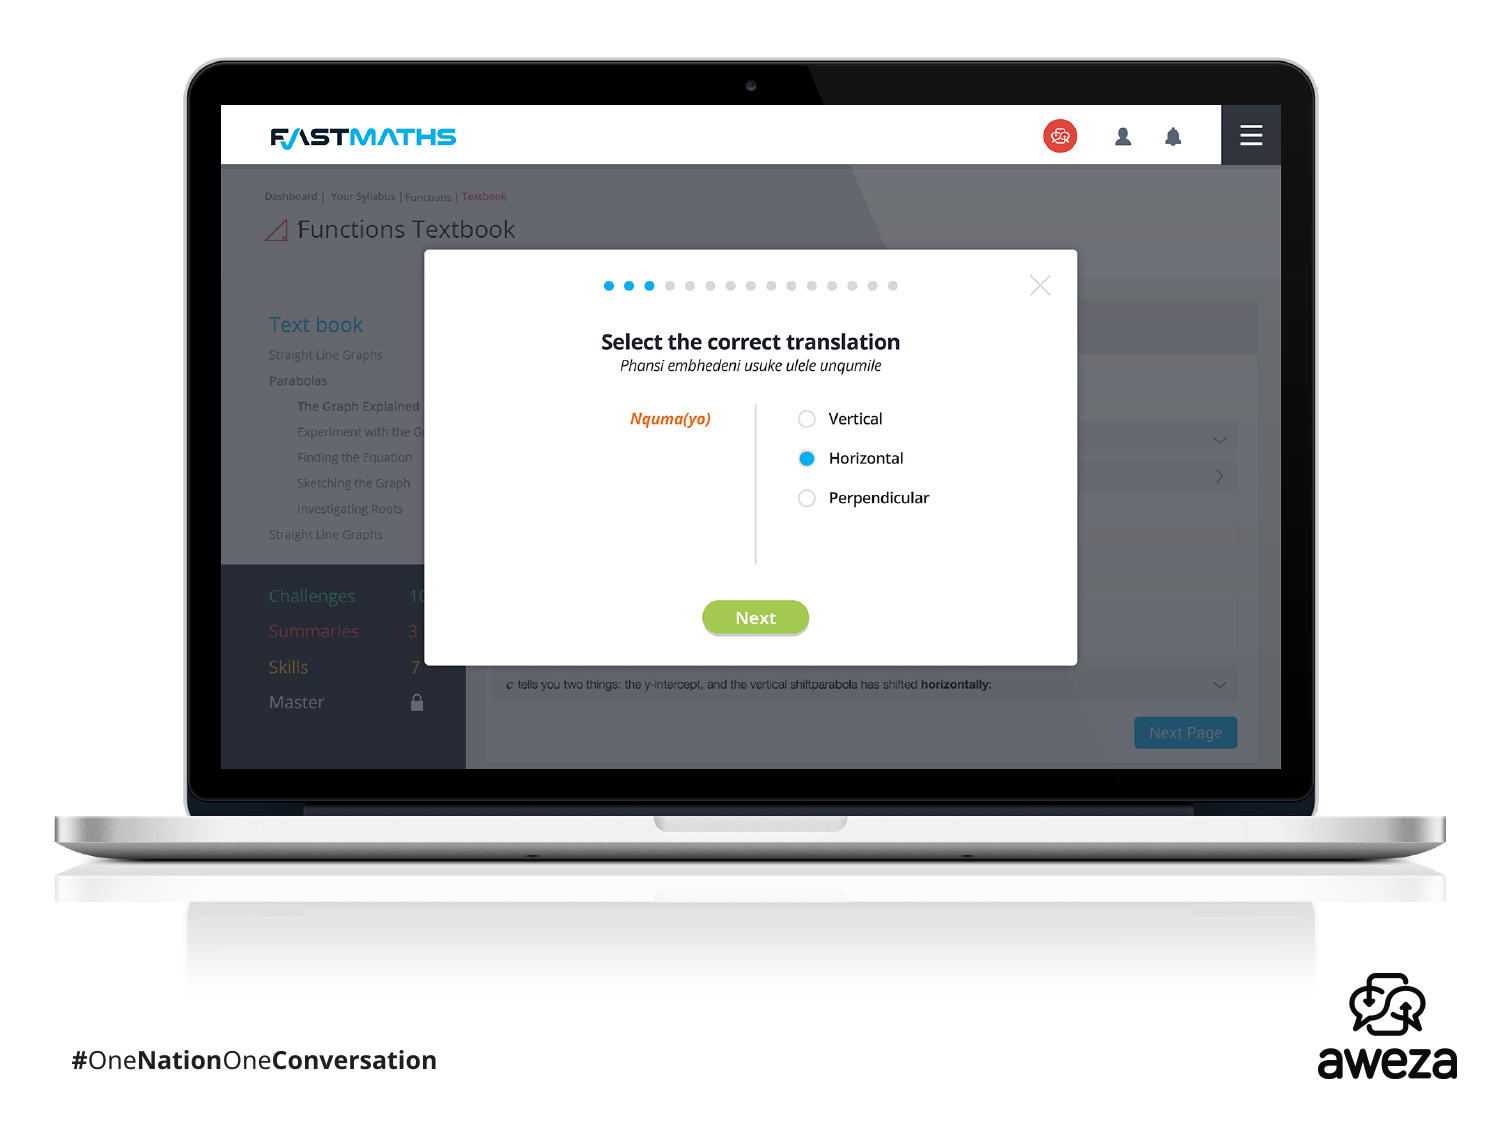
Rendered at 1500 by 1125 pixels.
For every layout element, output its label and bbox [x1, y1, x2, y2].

picture [0, 0, 1500, 1001]
